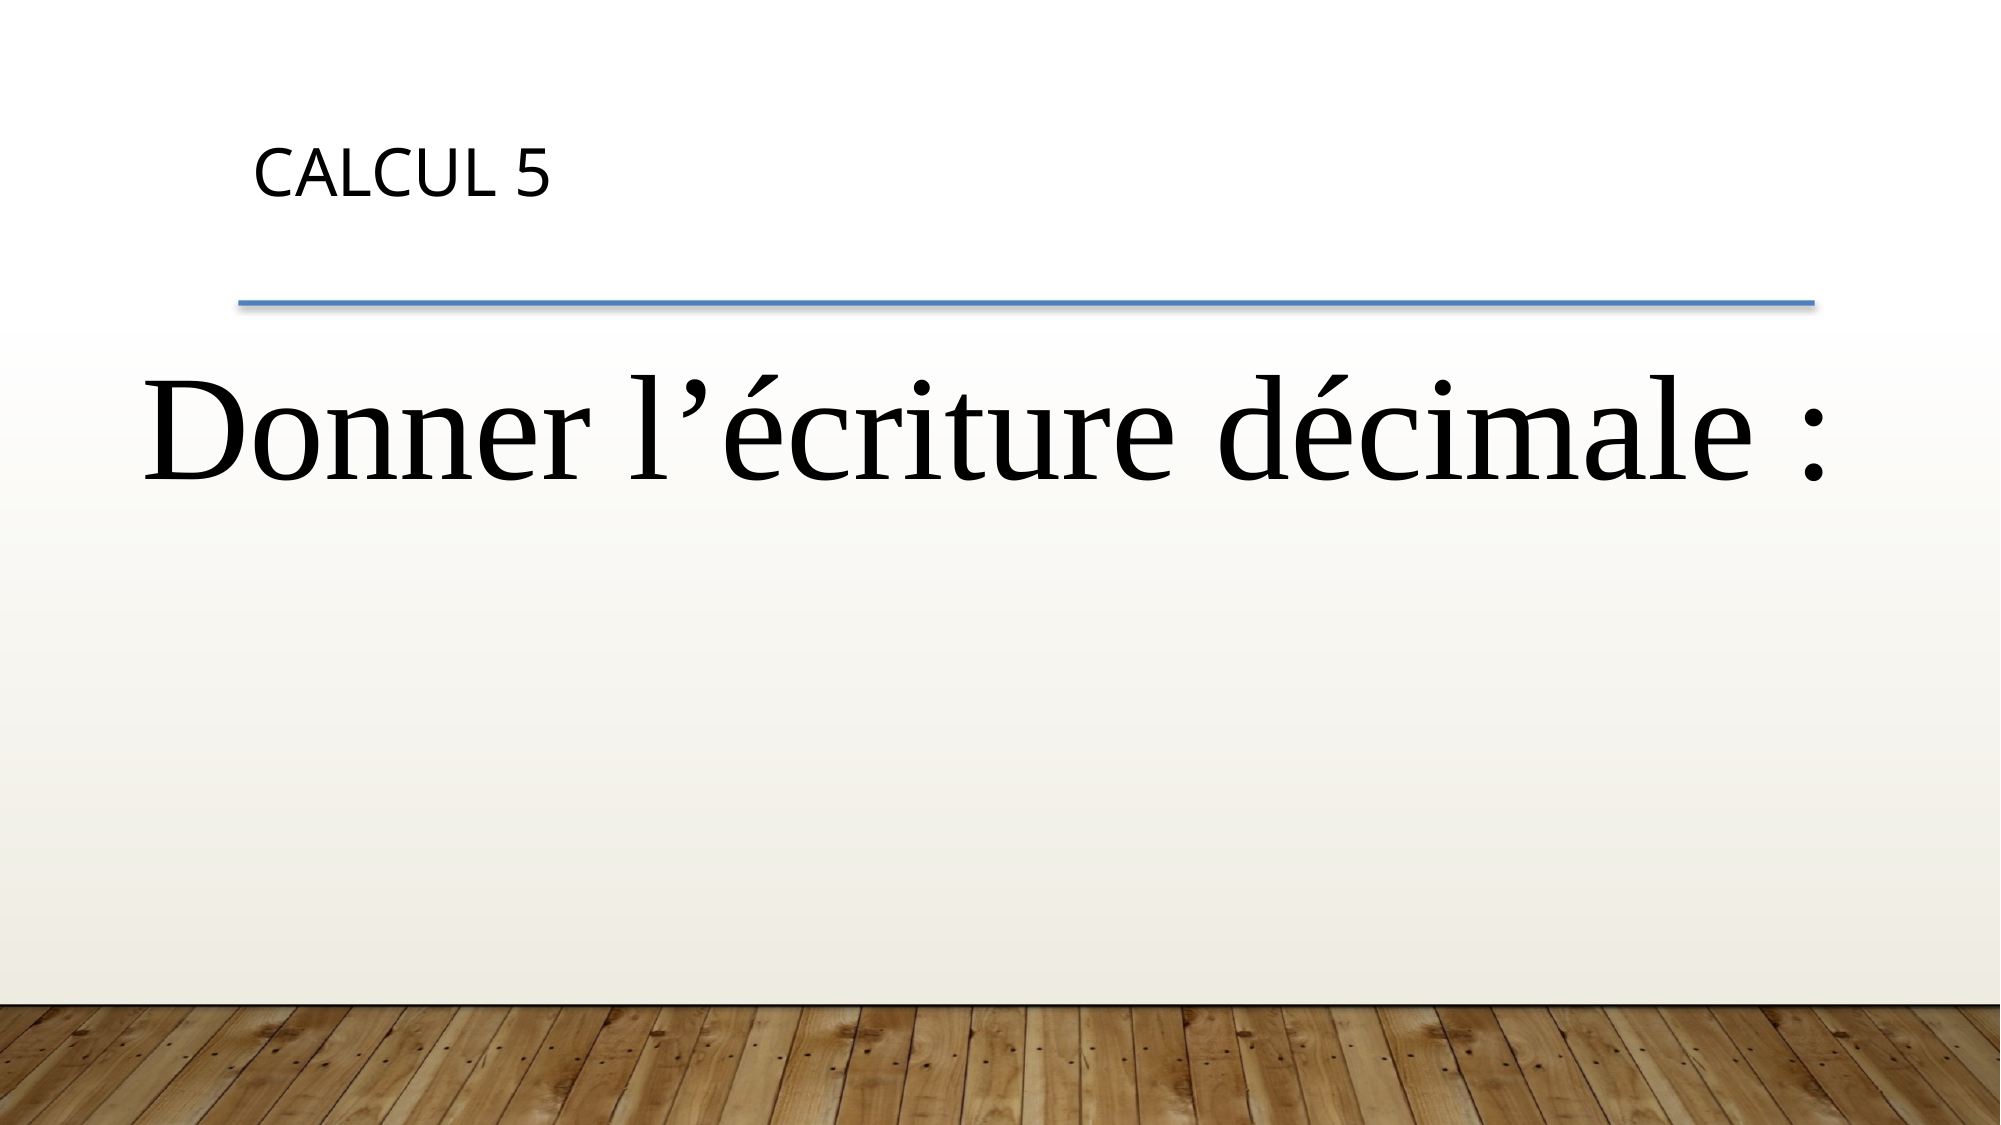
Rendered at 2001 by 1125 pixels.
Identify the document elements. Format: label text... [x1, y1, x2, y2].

text_box [238, 330, 1814, 897]
picture [0, 1007, 2000, 1125]
text_box CALCUL 5 [238, 131, 1814, 304]
